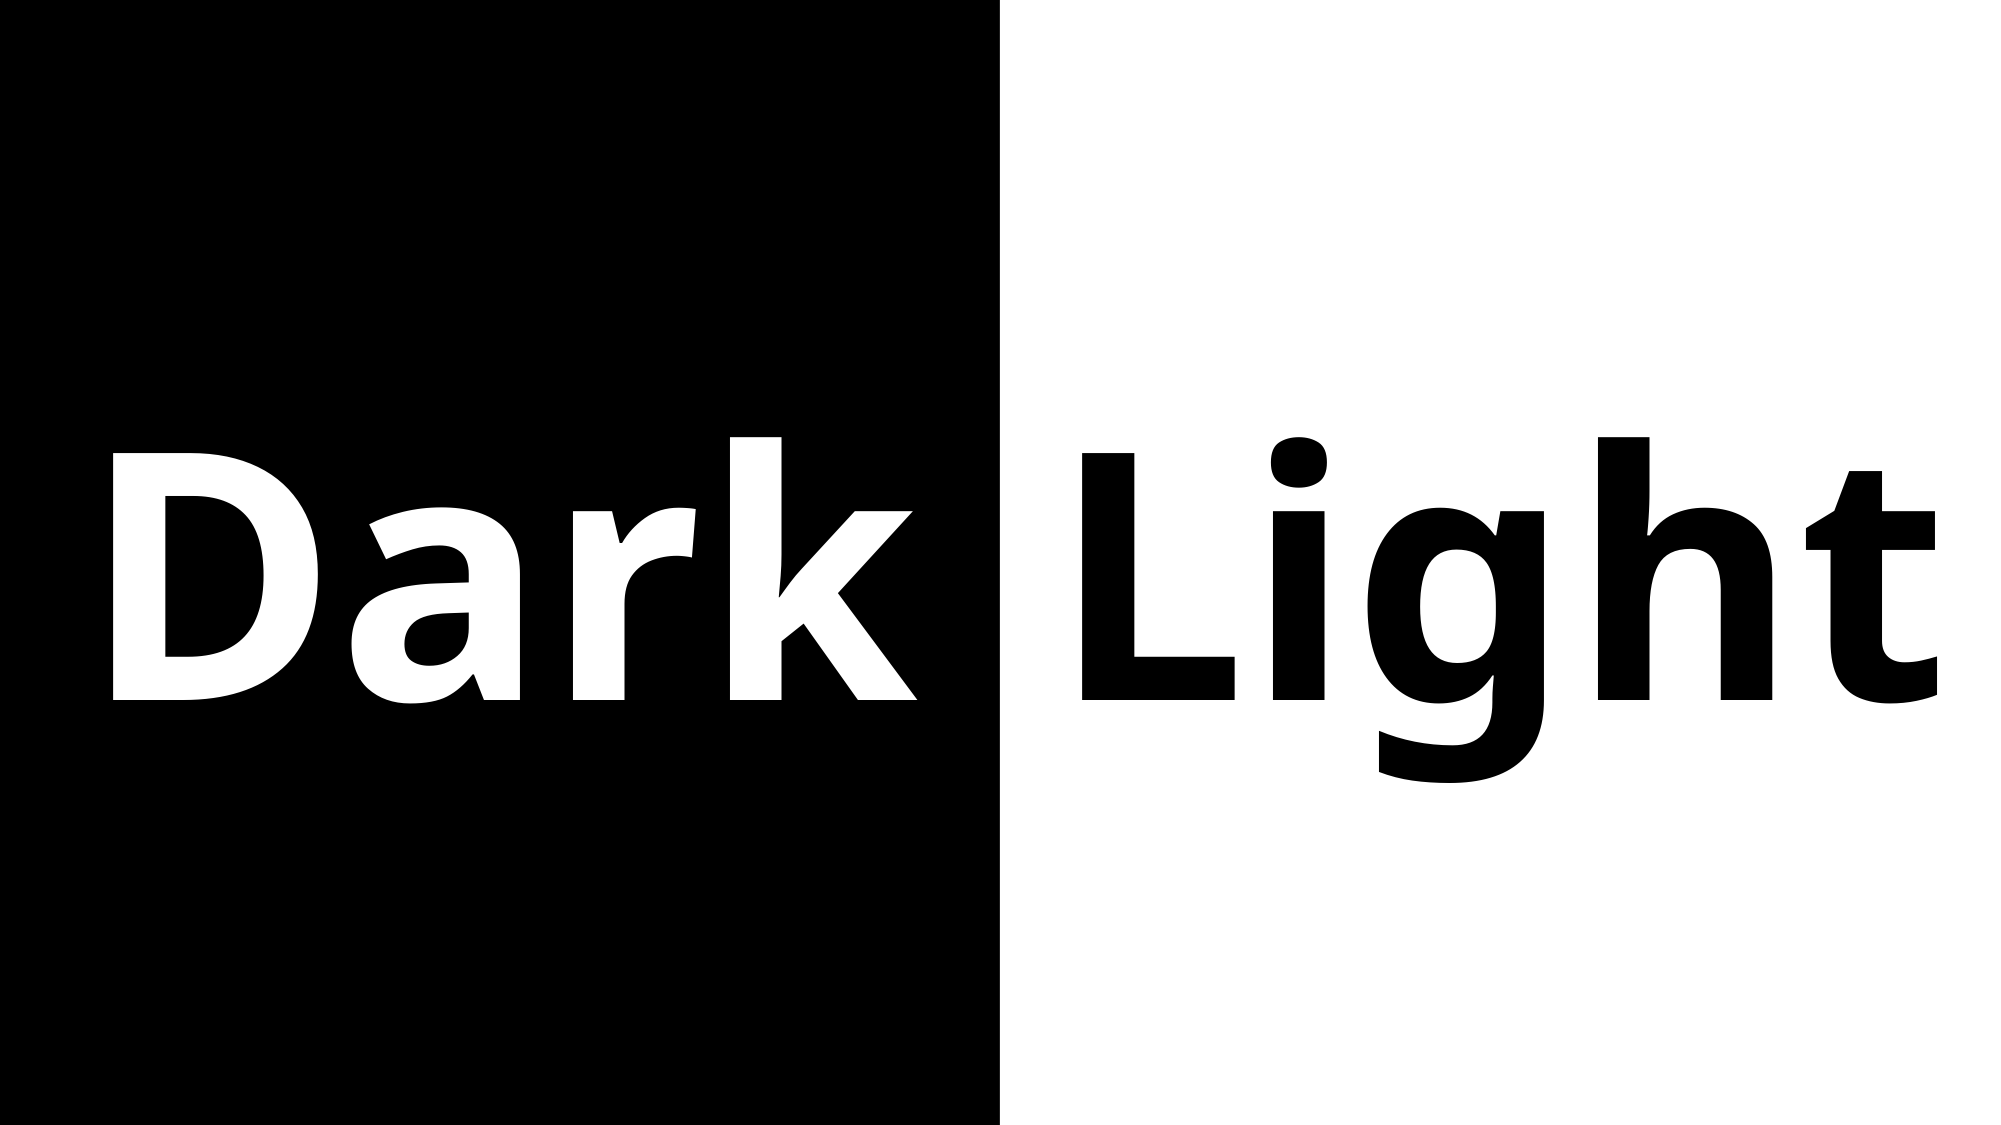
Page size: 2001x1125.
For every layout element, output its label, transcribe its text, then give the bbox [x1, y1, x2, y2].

text_box Dark [0, 0, 999, 1125]
text_box Light [999, 0, 2000, 1125]
